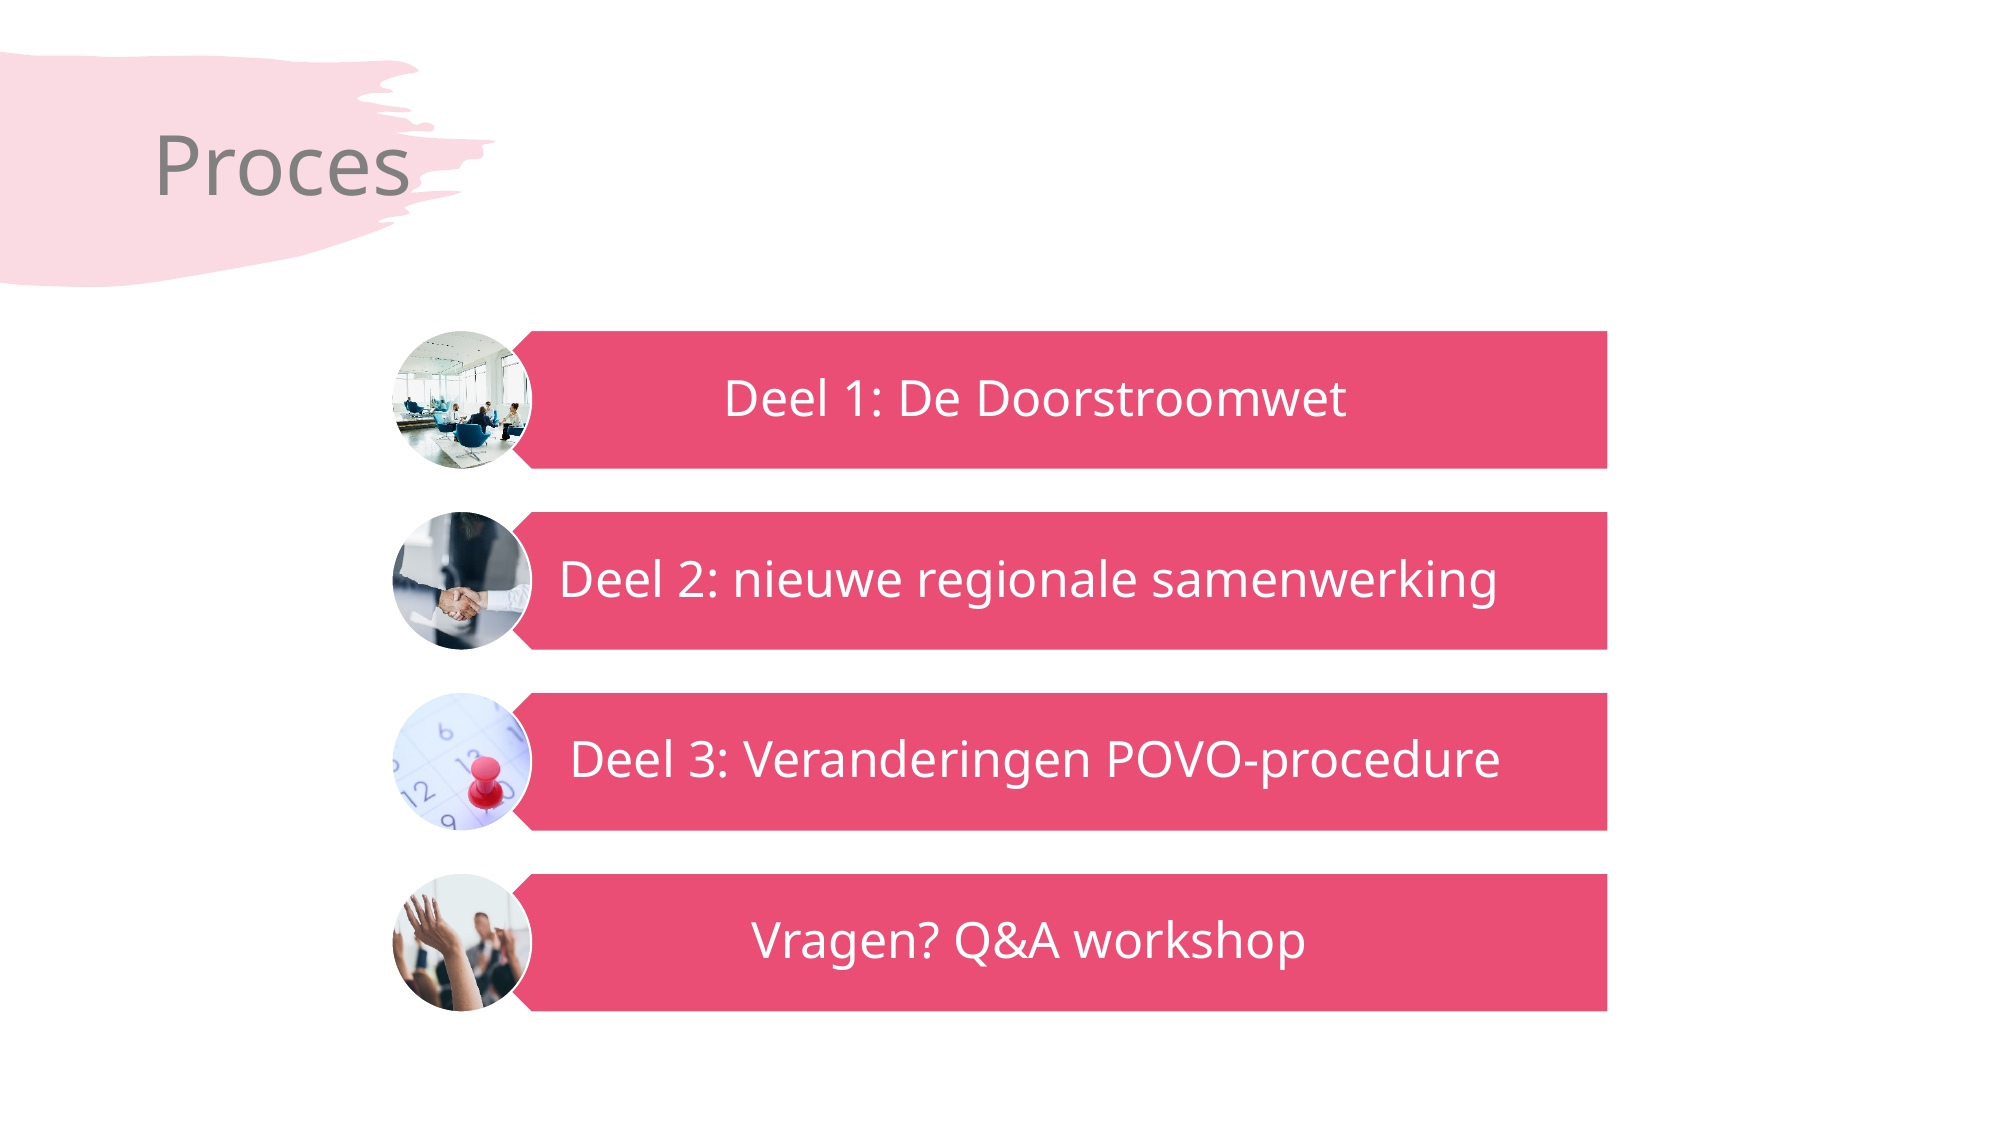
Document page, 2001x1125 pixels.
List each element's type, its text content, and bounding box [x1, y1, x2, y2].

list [137, 329, 1863, 1013]
title Proces [137, 59, 1863, 278]
